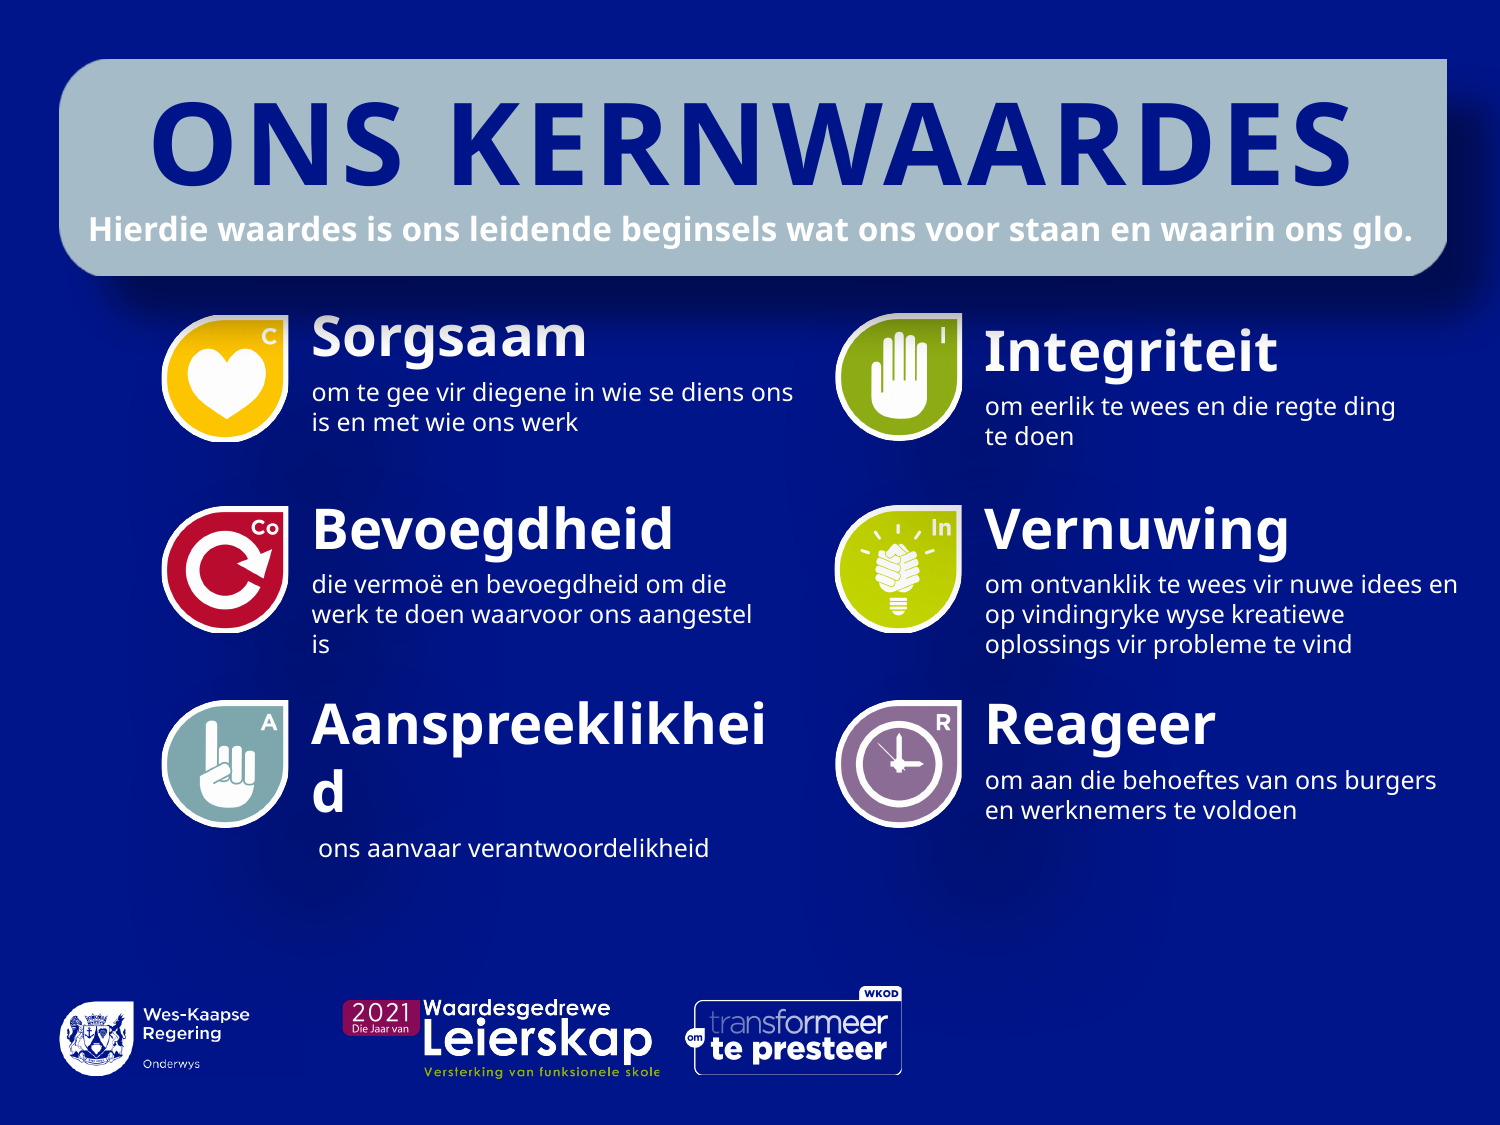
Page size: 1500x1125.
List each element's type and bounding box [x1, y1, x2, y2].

text_box [161, 300, 1472, 876]
picture [0, 0, 1500, 1125]
